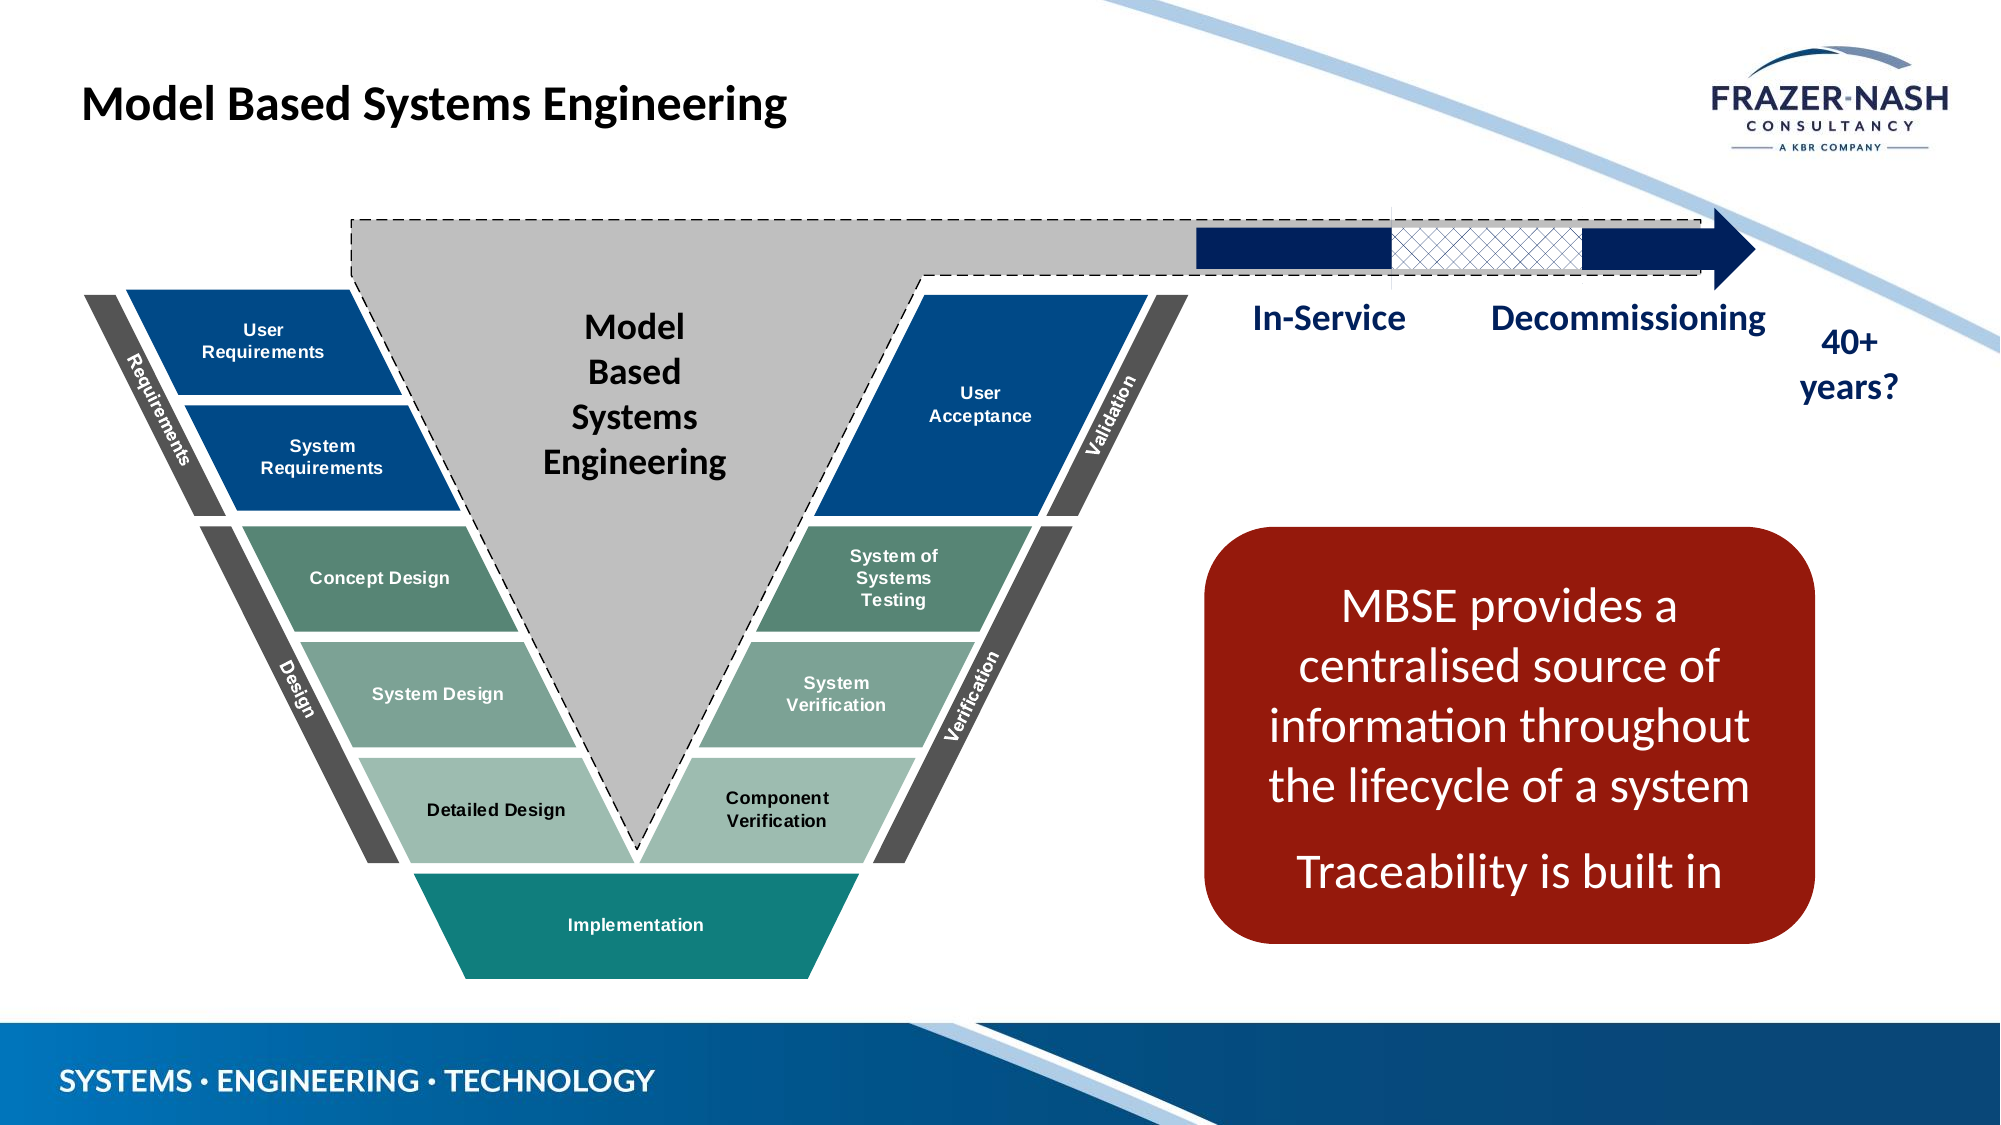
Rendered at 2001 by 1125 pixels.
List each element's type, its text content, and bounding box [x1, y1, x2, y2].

text_box 40+ years? [1771, 309, 1928, 415]
text_box [1703, 205, 1758, 285]
text_box In-Service Decommissioning [1703, 285, 1829, 346]
picture [0, 0, 2000, 1125]
text_box MBSE provides a centralised source of information throughout the lifecycle of a system Traceability is built in [1203, 525, 1817, 945]
list Model Based Systems Engineering [66, 69, 968, 159]
